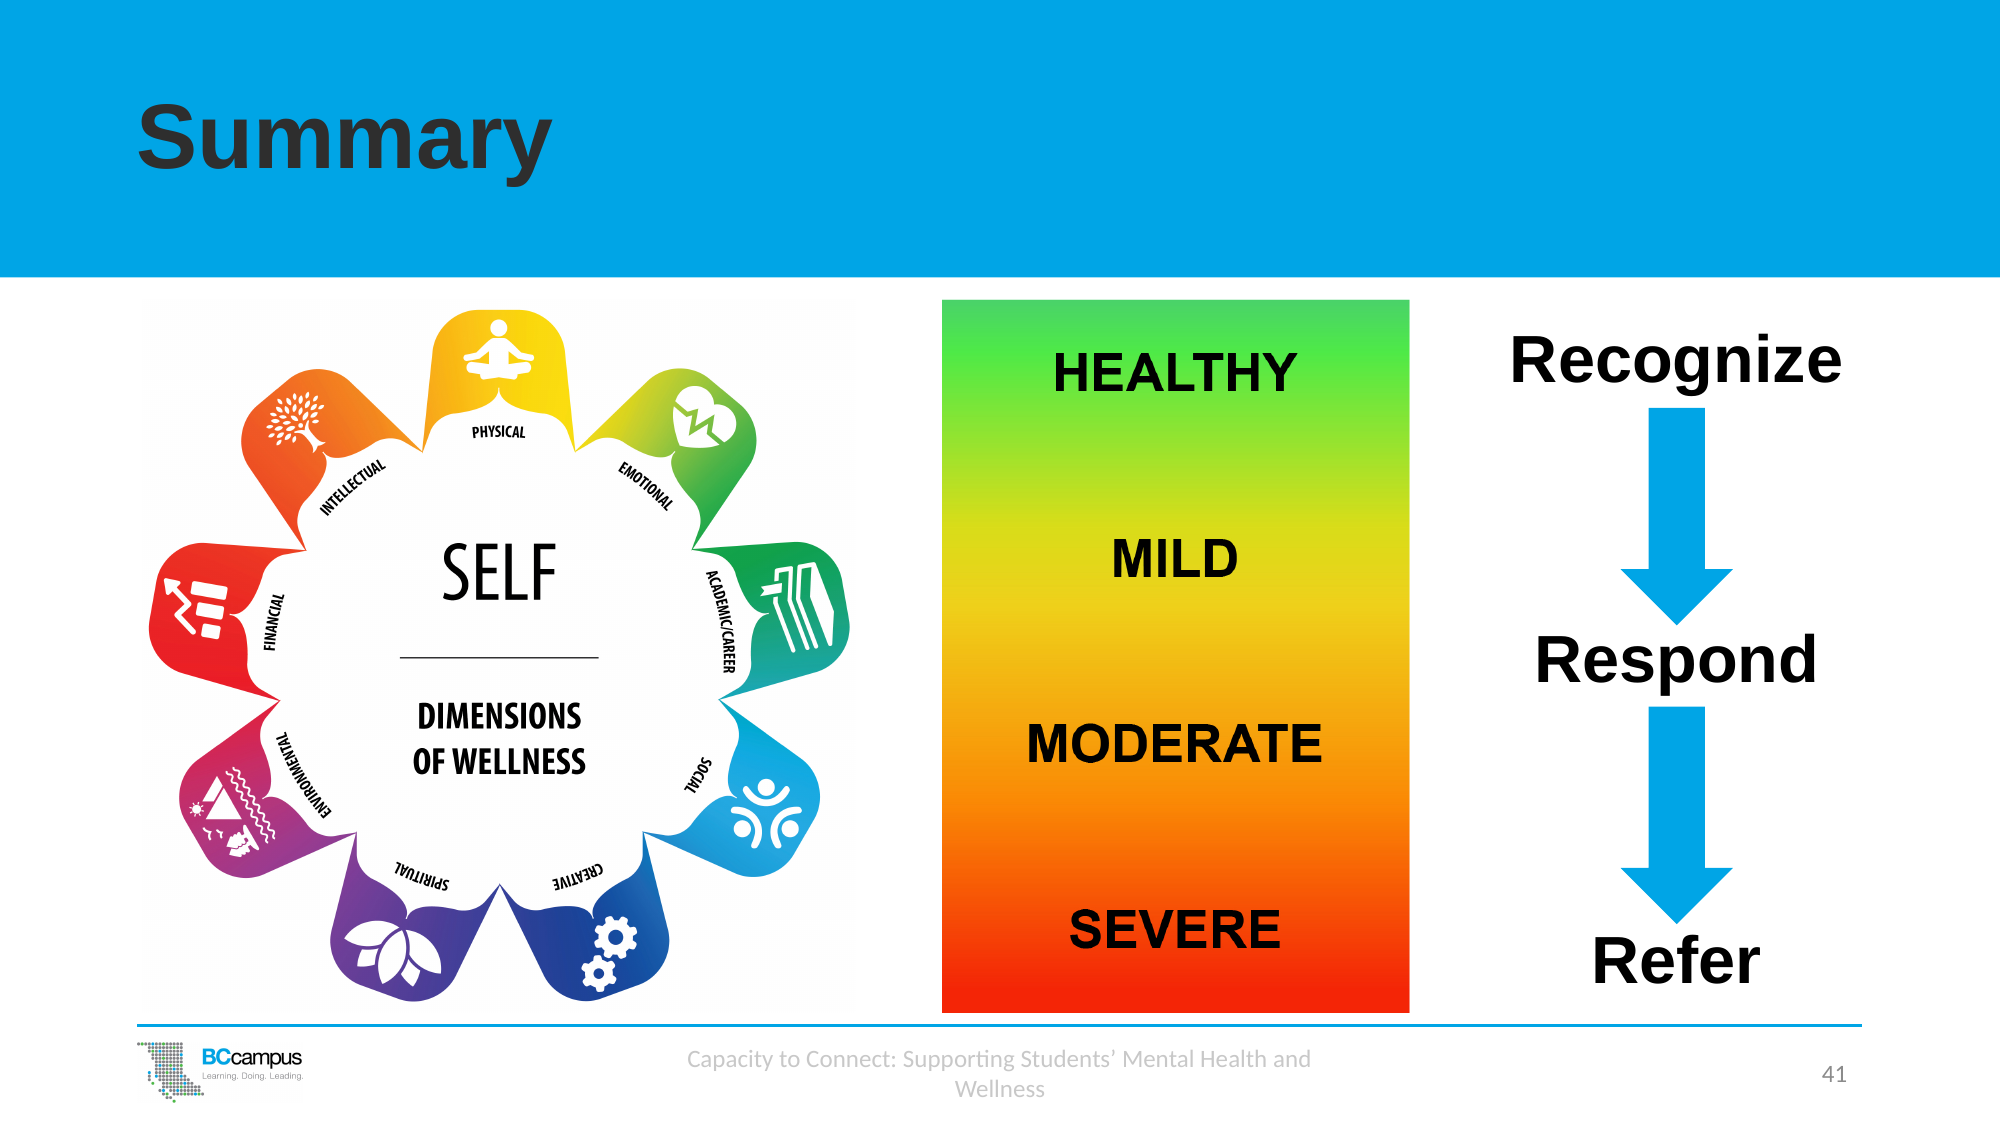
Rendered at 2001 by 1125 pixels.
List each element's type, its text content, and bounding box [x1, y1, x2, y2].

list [142, 299, 856, 1013]
footer Capacity to Connect: Supporting Students’ Mental Health and Wellness [624, 1042, 1375, 1103]
picture [942, 299, 1410, 1013]
title Summary [0, 0, 2000, 278]
picture [137, 1042, 303, 1103]
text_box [1490, 299, 1863, 1013]
